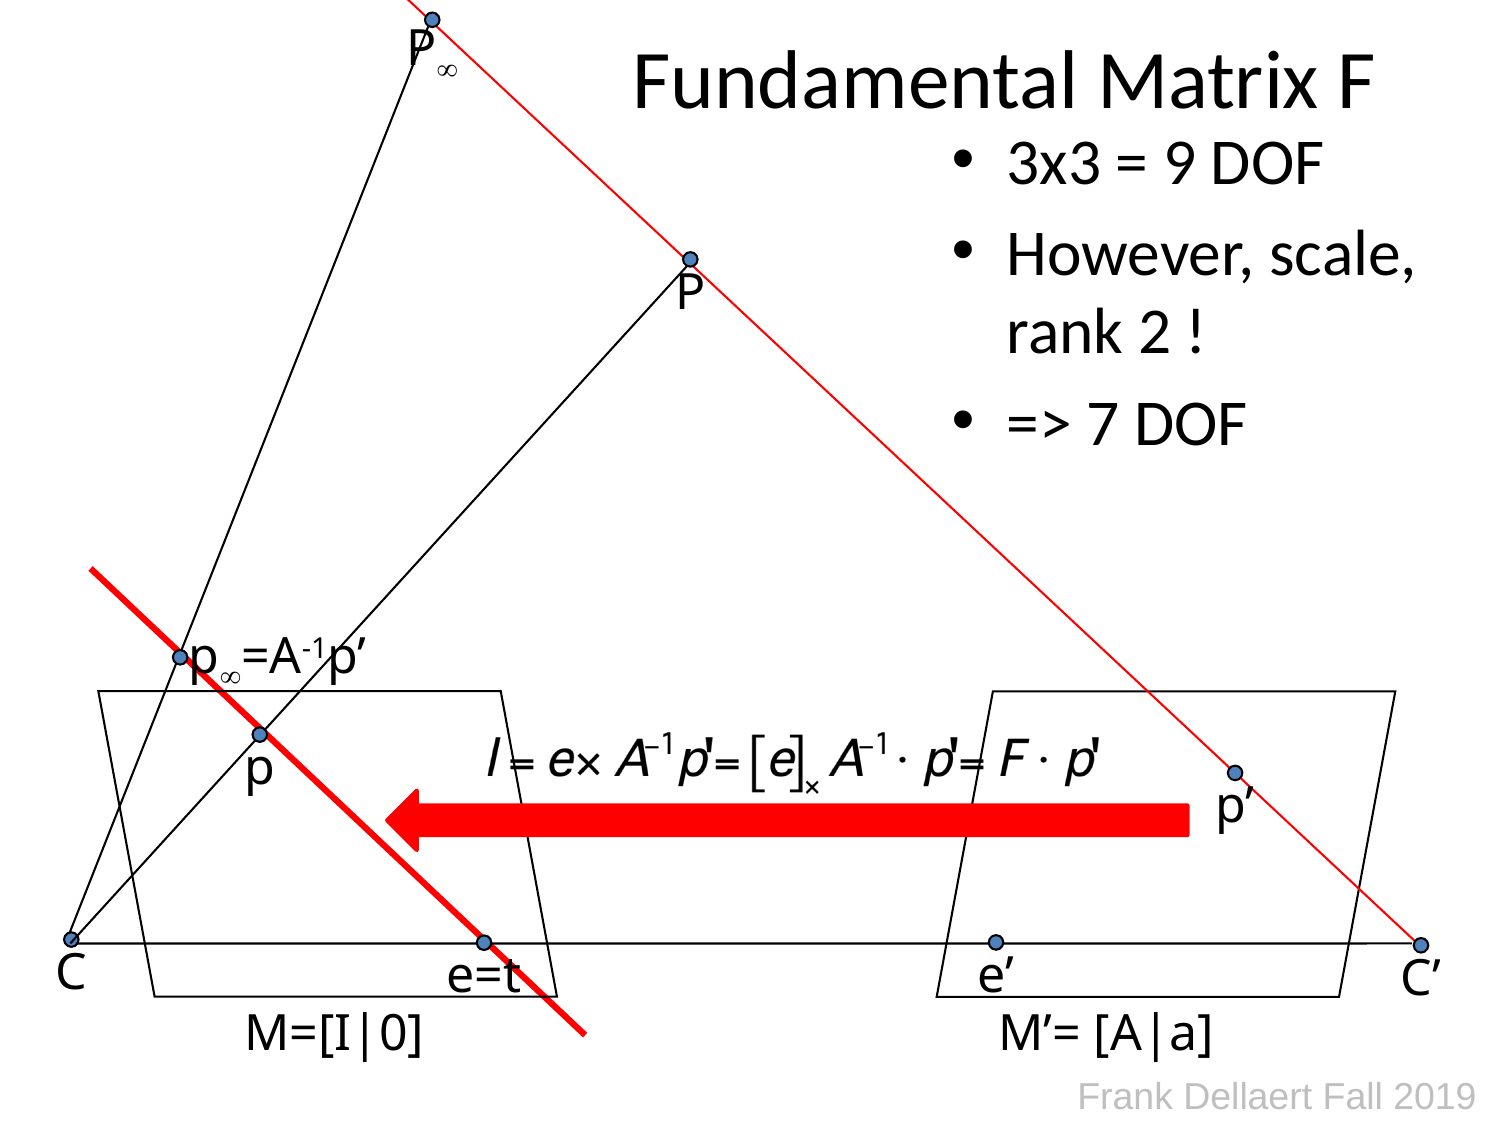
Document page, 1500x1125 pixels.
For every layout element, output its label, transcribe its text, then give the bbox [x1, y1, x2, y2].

text_box P [424, 12, 440, 28]
text_box [946, 691, 1396, 943]
text_box M=[I|0] [229, 992, 440, 1068]
text_box M’= [A|a] [983, 992, 1230, 1068]
text_box 3x3 = 9 DOF However, scale, rank 2 ! => 7 DOF [936, 111, 1500, 467]
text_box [476, 726, 1100, 801]
text_box p’ [1227, 765, 1243, 781]
text_box [385, 788, 1190, 852]
title Fundamental Matrix F [617, 0, 1426, 151]
text_box [98, 691, 548, 943]
text_box e’ [988, 935, 1004, 950]
text_box p=A-1p’ [172, 650, 188, 665]
text_box [144, 944, 557, 997]
text_box [936, 944, 1349, 997]
text_box C [64, 932, 79, 947]
text_box e=t [476, 935, 492, 951]
text_box p [252, 727, 268, 742]
text_box C’ [1413, 938, 1429, 953]
text_box P [683, 252, 698, 267]
